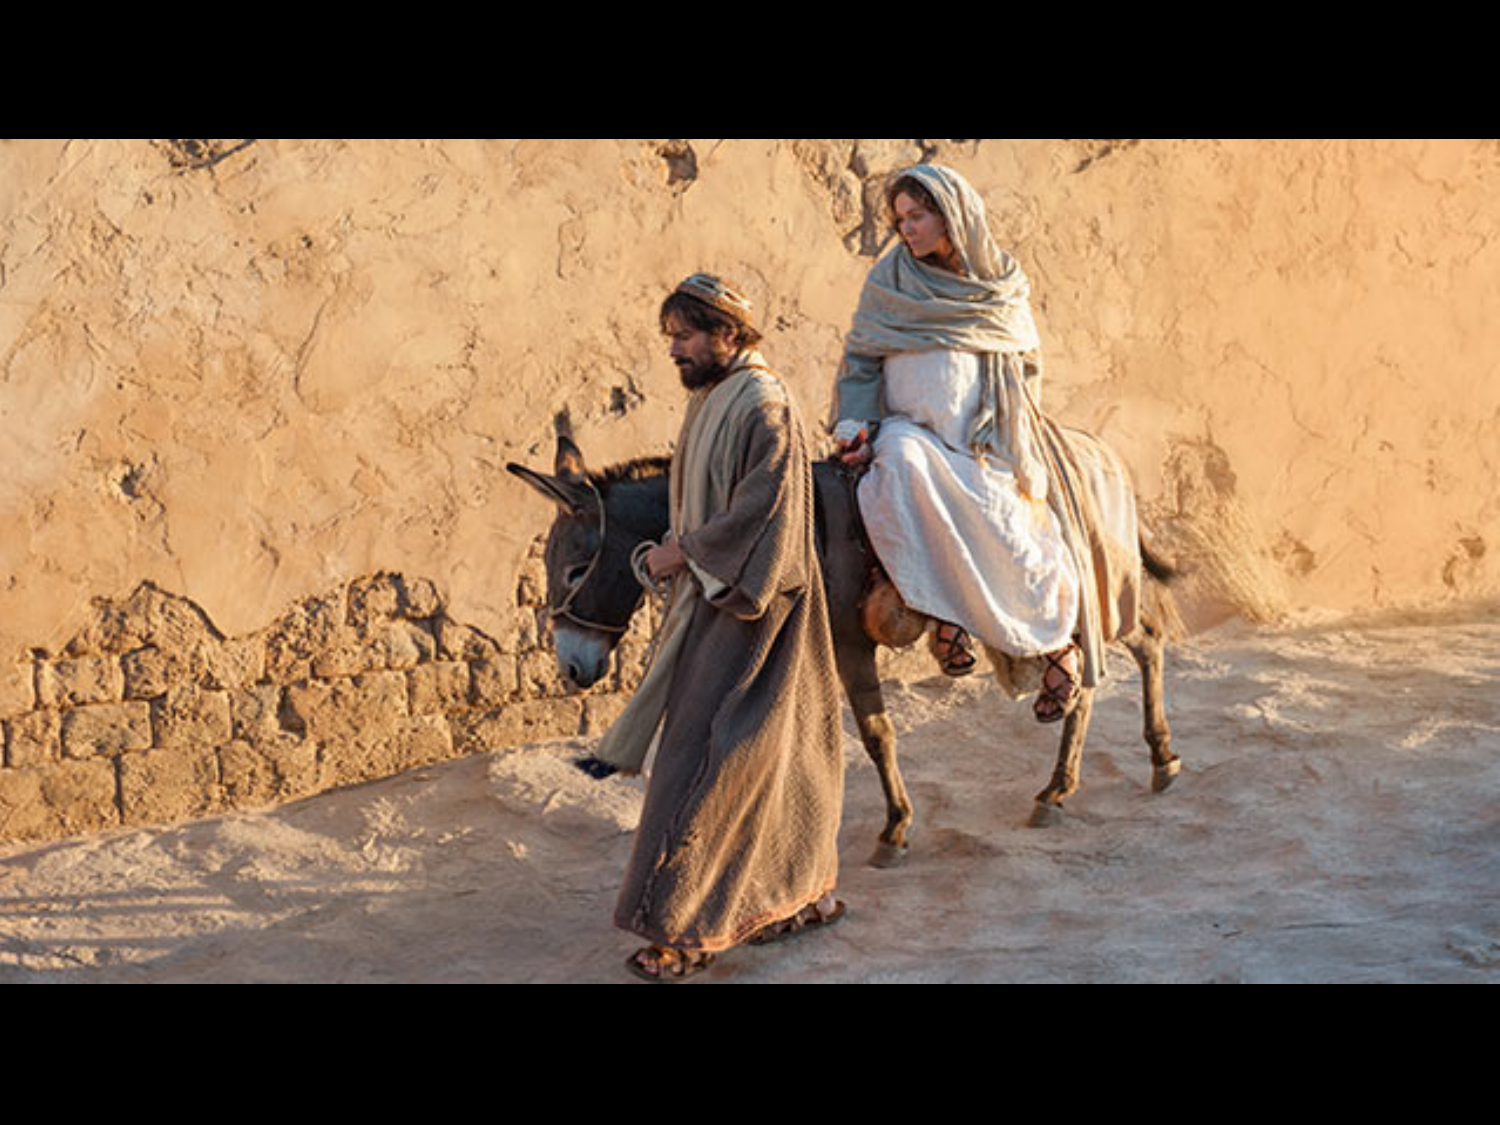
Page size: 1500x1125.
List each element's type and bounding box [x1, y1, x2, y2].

picture [0, 139, 1500, 984]
